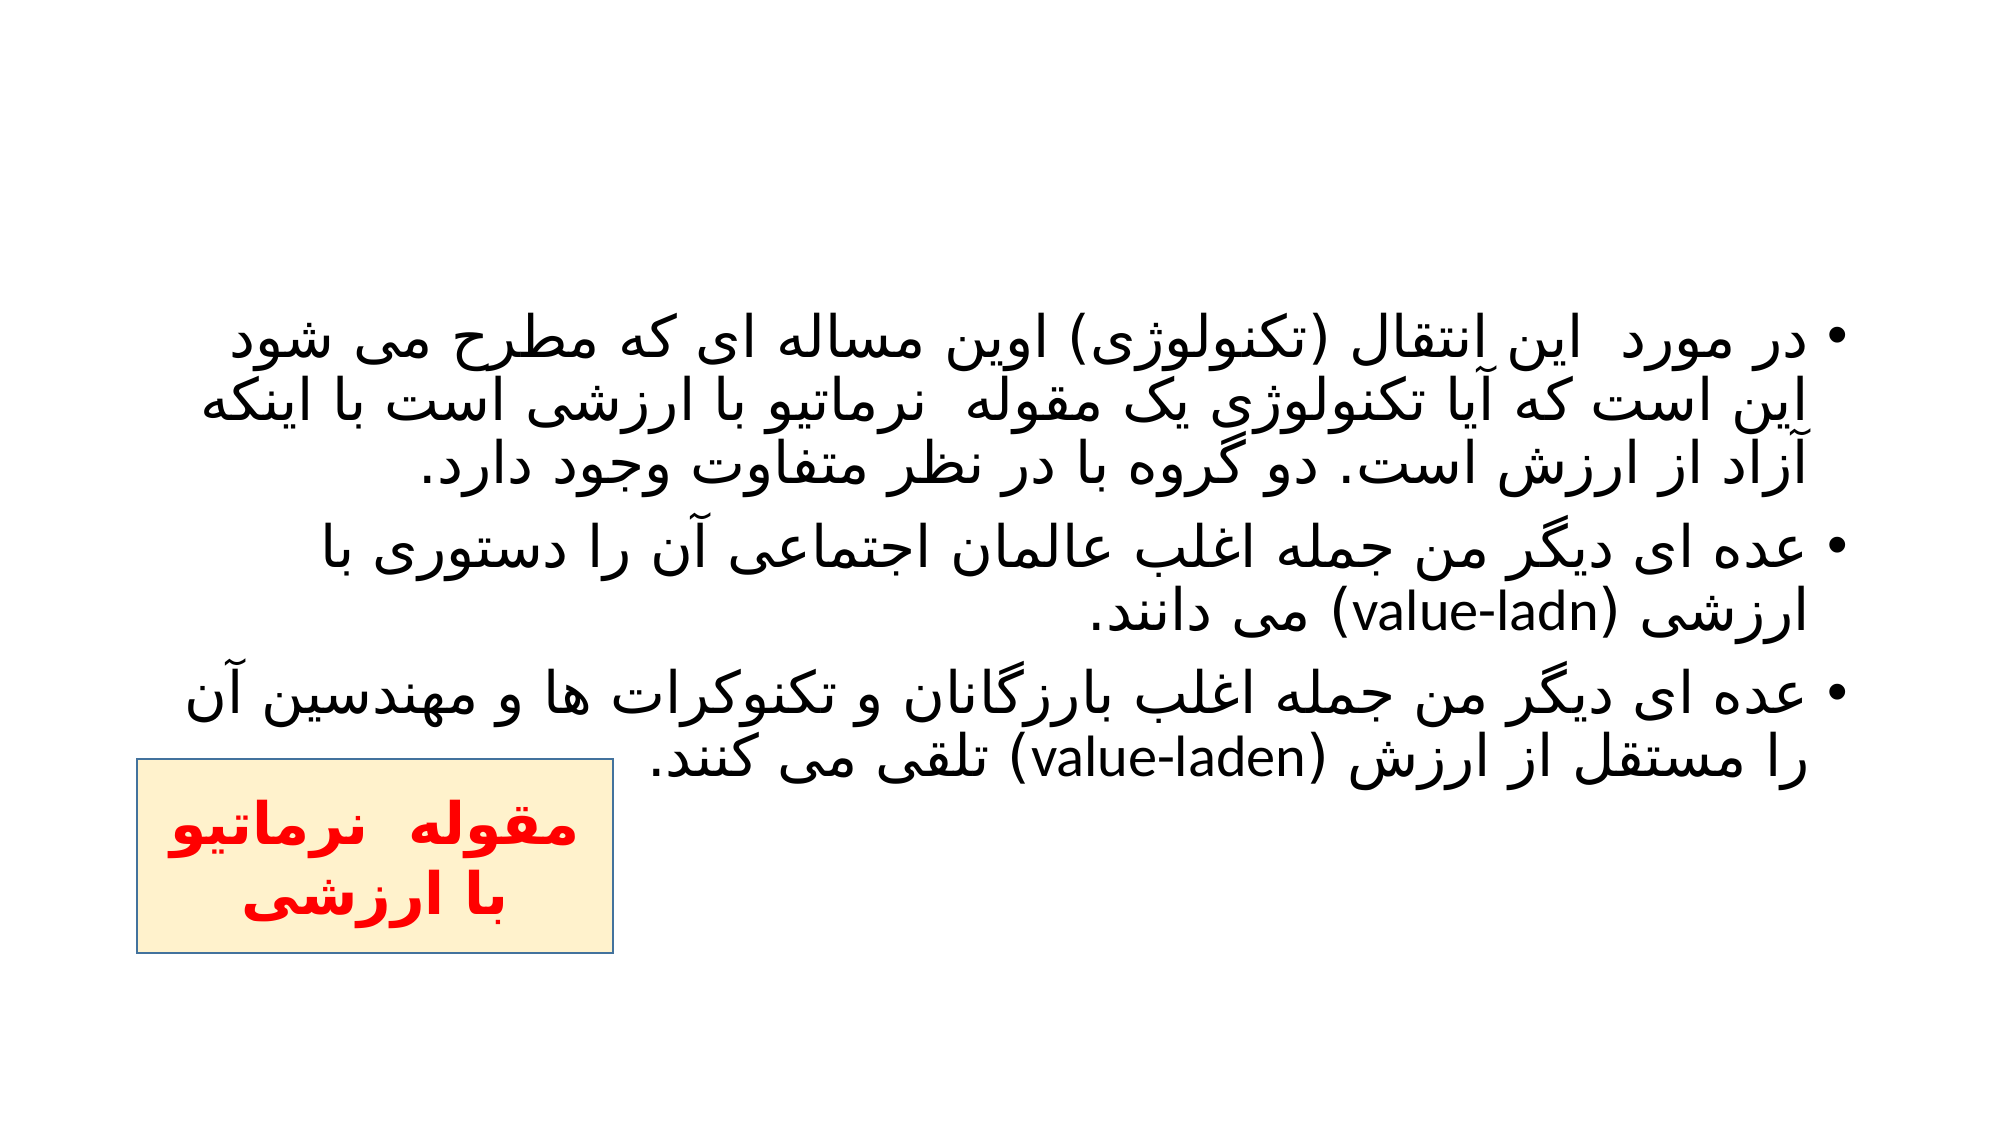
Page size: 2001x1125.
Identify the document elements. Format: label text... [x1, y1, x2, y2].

list در مورد این انتقال (تکنولوژی) اوین مساله ای که مطرح می شود این است که آیا تکنولوژی یک مقوله نرماتیو با ارزشی است با اینکه آزاد از ارزش است. دو گروه با در نظر متفاوت وجود دارد. عده ای دیگر من جمله اغلب عالمان اجتماعی آن را دستوری با ارزشی (value-ladn) می دانند. عده ای دیگر من جمله اغلب بارزگانان و تکنوکرات ها و مهندسین آن را مستقل از ارزش (value-laden) تلقی می کنند. [137, 299, 1863, 1014]
text_box مقوله نرماتیو با ارزشی [136, 758, 614, 954]
